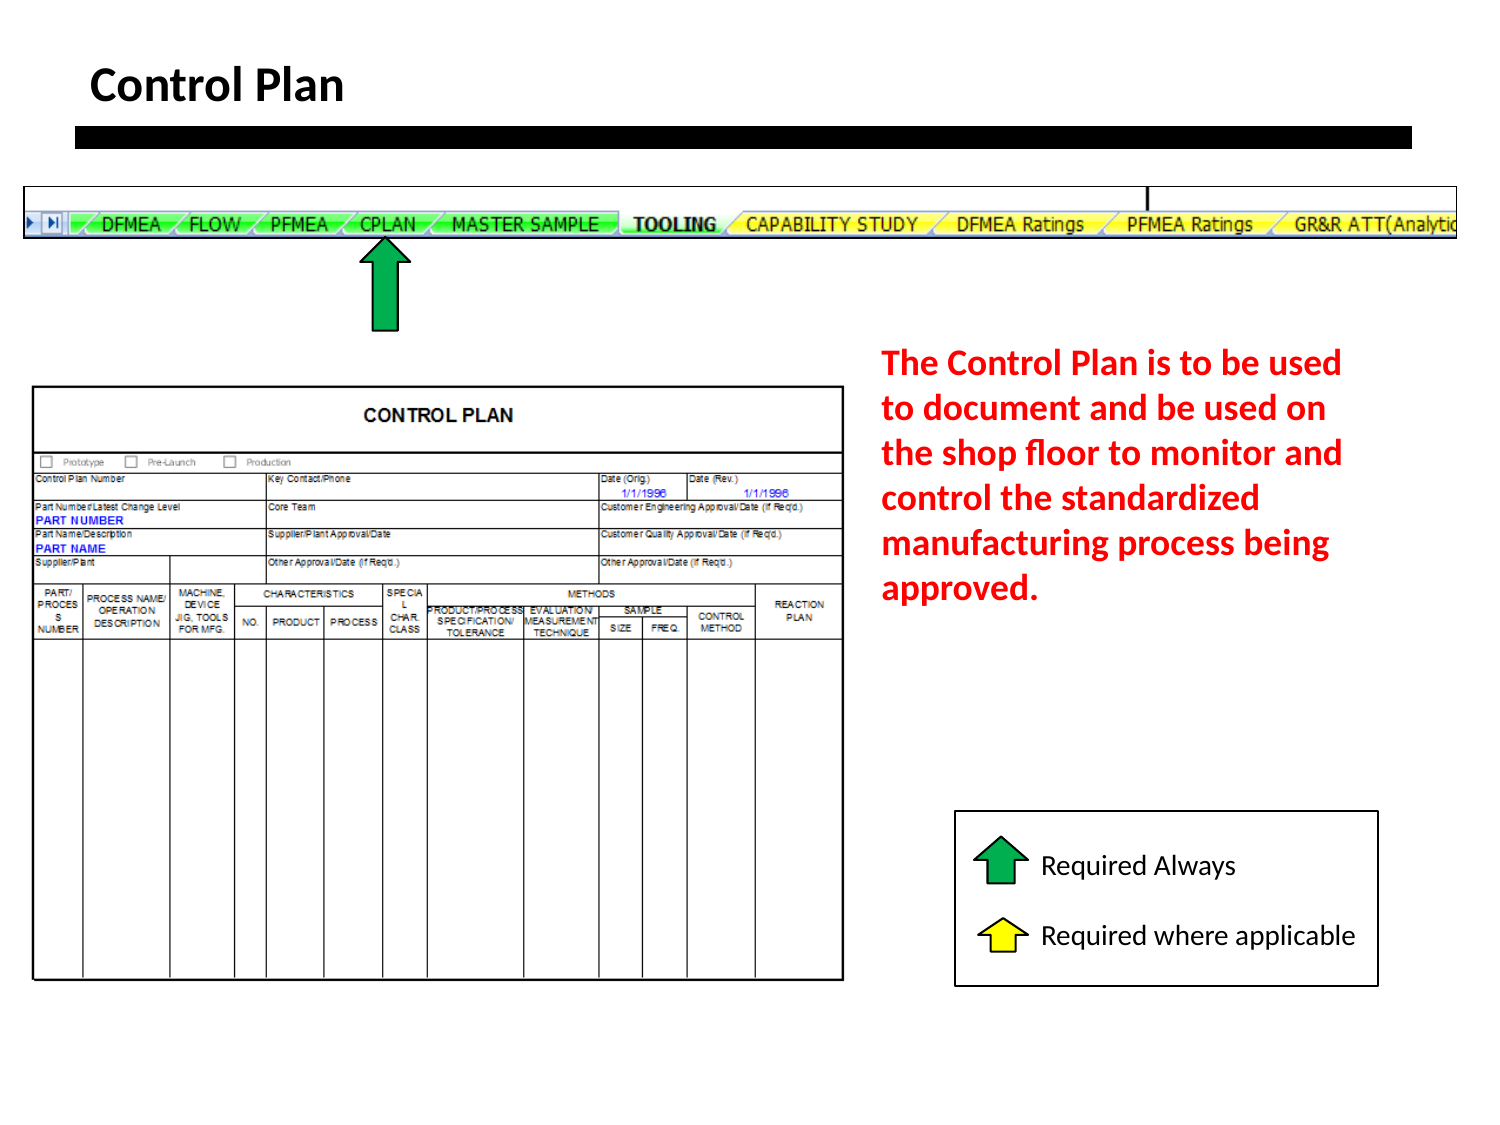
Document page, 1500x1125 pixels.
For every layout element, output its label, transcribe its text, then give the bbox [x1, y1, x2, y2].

text_box The Control Plan is to be used to document and be used on the shop floor to monitor and control the standardized manufacturing process being approved. [866, 330, 1378, 616]
picture [26, 381, 851, 987]
text_box [358, 247, 413, 333]
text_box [954, 811, 1378, 987]
picture [24, 187, 1457, 238]
title Control Plan [75, 24, 1425, 138]
